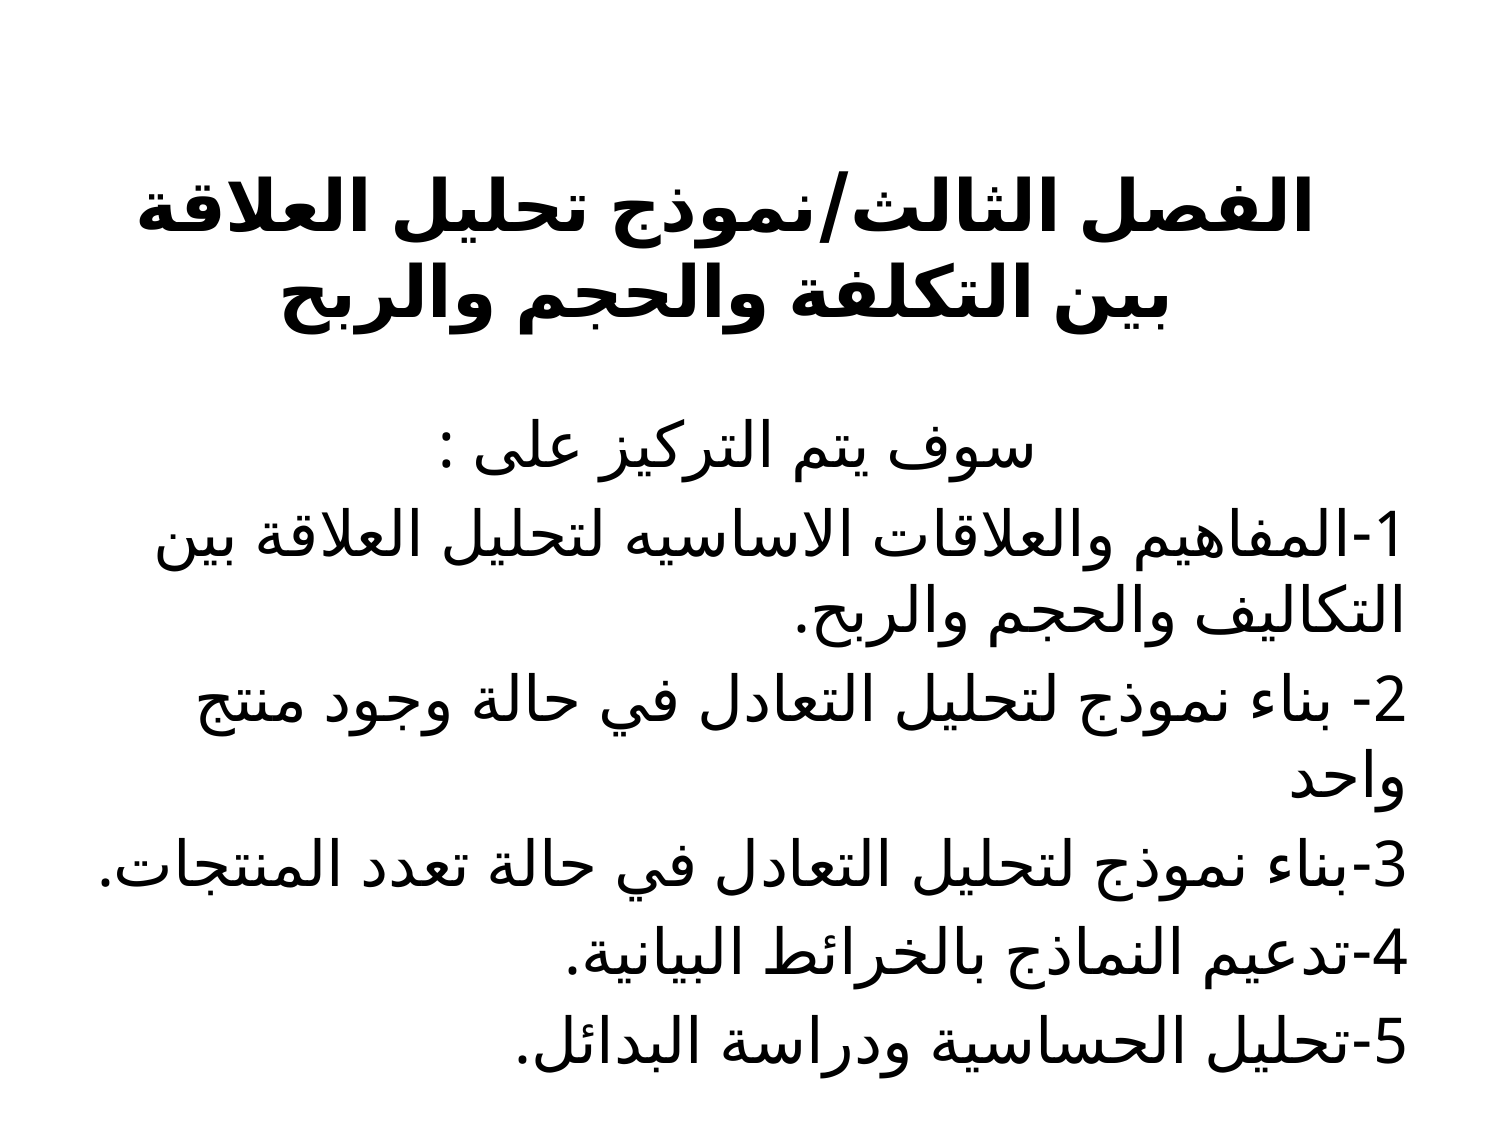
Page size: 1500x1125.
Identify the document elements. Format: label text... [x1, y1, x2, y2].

subtitle سوف يتم التركيز على : 1-المفاهيم والعلاقات الاساسيه لتحليل العلاقة بين التكاليف والحجم والربح. 2- بناء نموذج لتحليل التعادل في حالة وجود منتج واحد 3-بناء نموذج لتحليل التعادل في حالة تعدد المنتجات. 4-تدعيم النماذج بالخرائط البيانية. 5-تحليل الحساسية ودراسة البدائل. [53, 397, 1424, 1125]
title الفصل الثالث/نموذج تحليل العلاقة بين التكلفة والحجم والربح [88, 125, 1364, 367]
